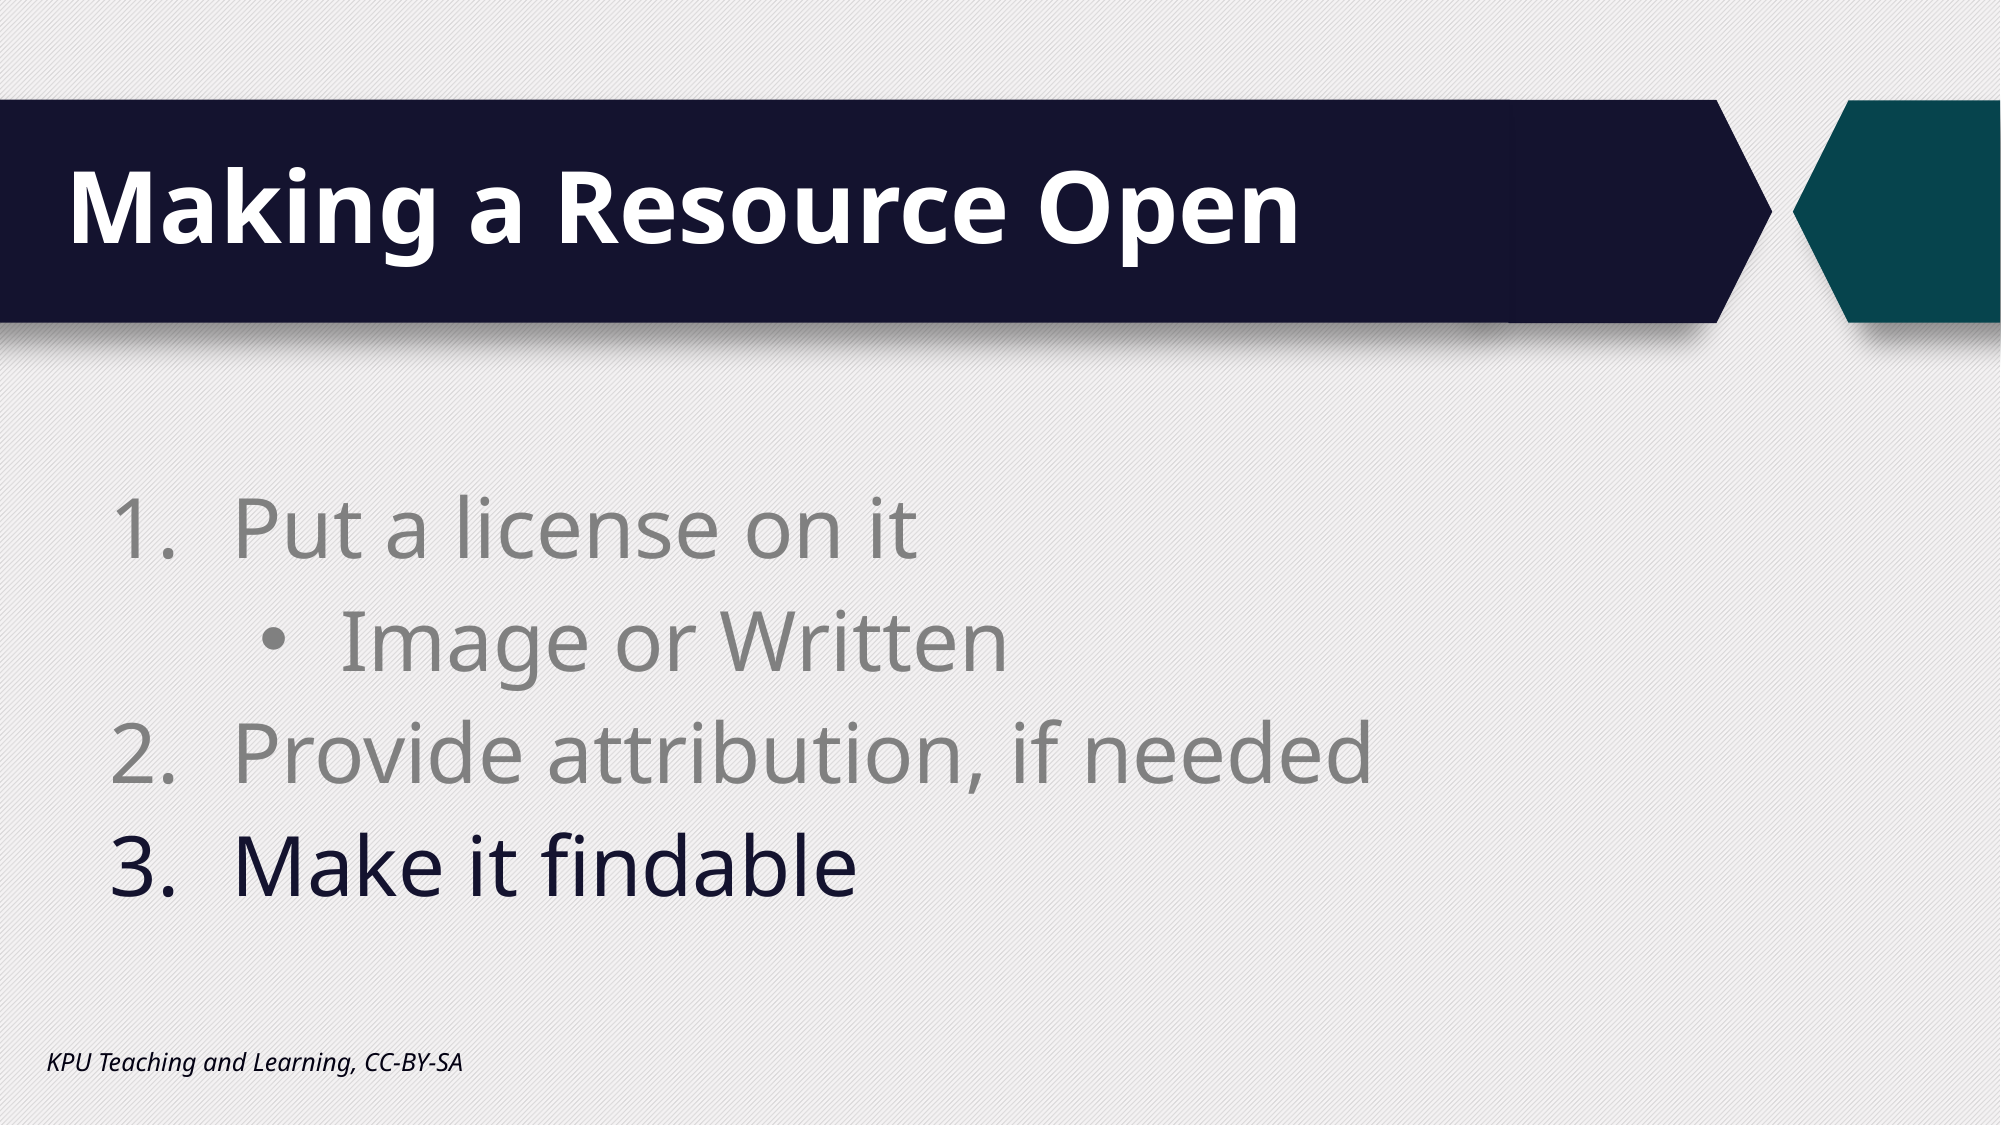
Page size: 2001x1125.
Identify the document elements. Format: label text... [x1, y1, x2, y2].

title Making a Resource Open [50, 122, 1689, 300]
footer KPU Teaching and Learning, CC-BY-SA [31, 1033, 1159, 1094]
list Put a license on it Image or Written Provide attribution, if needed Make it findable [94, 388, 1906, 1000]
